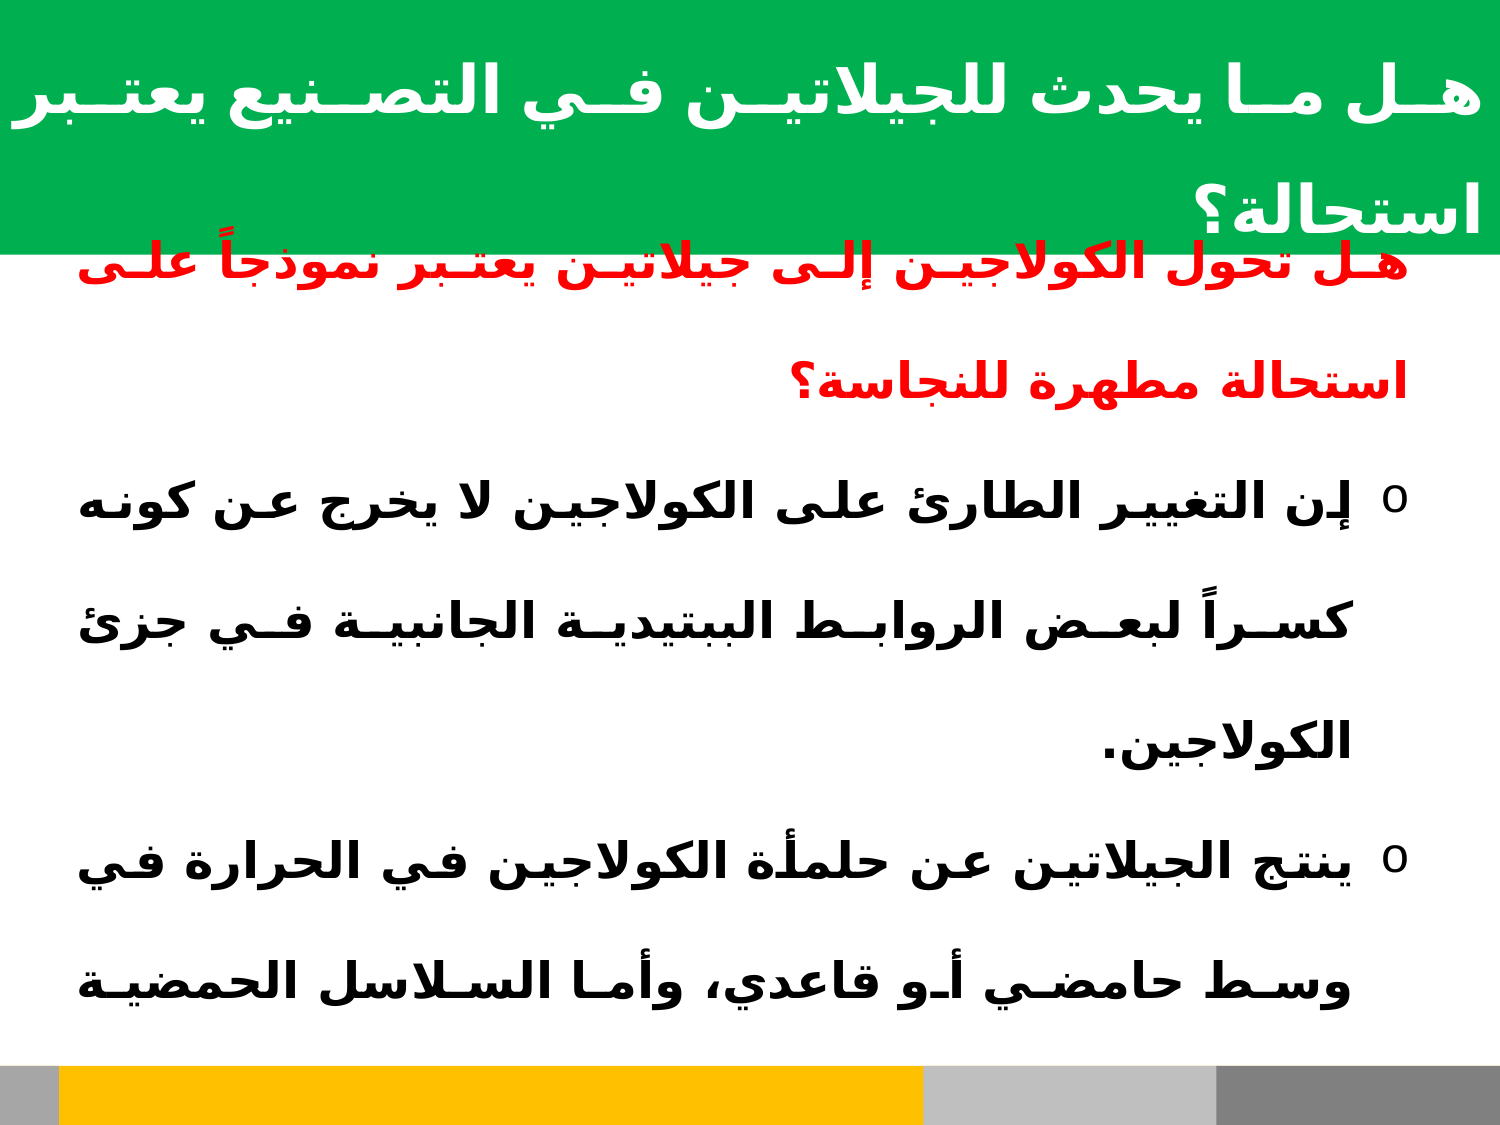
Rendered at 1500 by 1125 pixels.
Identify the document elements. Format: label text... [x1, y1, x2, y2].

text_box هل ما يحدث للجيلاتين في التصنيع يعتبر استحالة؟ [0, 0, 1500, 257]
text_box [921, 1064, 1214, 1125]
text_box [1214, 1064, 1500, 1125]
text_box [61, 1064, 921, 1125]
text_box [0, 1064, 61, 1125]
text_box هل تحول الكولاجين إلى جيلاتين يعتبر نموذجاً على استحالة مطهرة للنجاسة؟ إن التغيير الطارئ على الكولاجين لا يخرج عن كونه كسراً لبعض الروابط الببتيدية الجانبية في جزئ الكولاجين. ينتج الجيلاتين عن حلمأة الكولاجين في الحرارة في وسط حامضي أو قاعدي، وأما السلاسل الحمضية الأساسية والتي تميز البروتينات فهي ما زالت موجودة في الجيلاتين. التغيير البسيط في الكولاجين لا يكفي للقول باستحالته. [62, 161, 1425, 1064]
